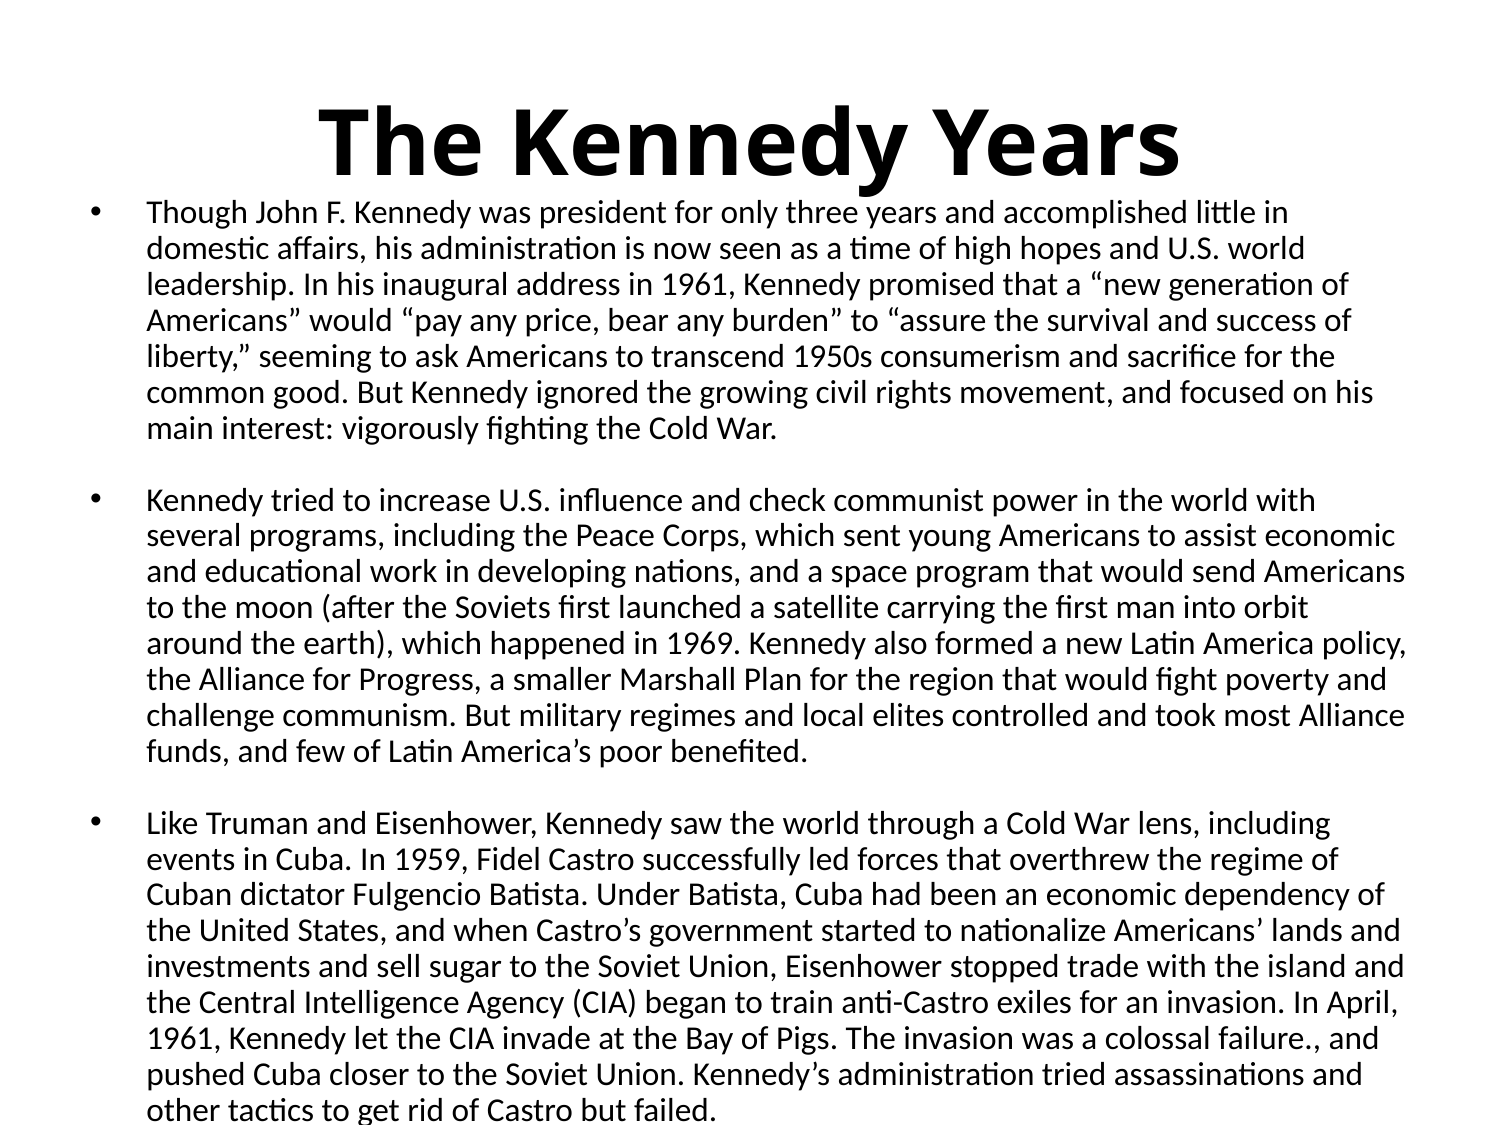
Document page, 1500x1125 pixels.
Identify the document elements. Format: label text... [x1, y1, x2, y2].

list Though John F. Kennedy was president for only three years and accomplished little in domestic affairs, his administration is now seen as a time of high hopes and U.S. world leadership. In his inaugural address in 1961, Kennedy promised that a “new generation of Americans” would “pay any price, bear any burden” to “assure the survival and success of liberty,” seeming to ask Americans to transcend 1950s consumerism and sacrifice for the common good. But Kennedy ignored the growing civil rights movement, and focused on his main interest: vigorously fighting the Cold War. Kennedy tried to increase U.S. influence and check communist power in the world with several programs, including the Peace Corps, which sent young Americans to assist economic and educational work in developing nations, and a space program that would send Americans to the moon (after the Soviets first launched a satellite carrying the first man into orbit around the earth), which happened in 1969. Kennedy also formed a new Latin America policy, the Alliance for Progress, a smaller Marshall Plan for the region that would fight poverty and challenge communism. But military regimes and local elites controlled and took most Alliance funds, and few of Latin America’s poor benefited. Like Truman and Eisenhower, Kennedy saw the world through a Cold War lens, including events in Cuba. In 1959, Fidel Castro successfully led forces that overthrew the regime of Cuban dictator Fulgencio Batista. Under Batista, Cuba had been an economic dependency of the United States, and when Castro’s government started to nationalize Americans’ lands and investments and sell sugar to the Soviet Union, Eisenhower stopped trade with the island and the Central Intelligence Agency (CIA) began to train anti-Castro exiles for an invasion. In April, 1961, Kennedy let the CIA invade at the Bay of Pigs. The invasion was a colossal failure., and pushed Cuba closer to the Soviet Union. Kennedy’s administration tried assassinations and other tactics to get rid of Castro but failed. [74, 187, 1426, 931]
title The Kennedy Years [74, 44, 1426, 187]
